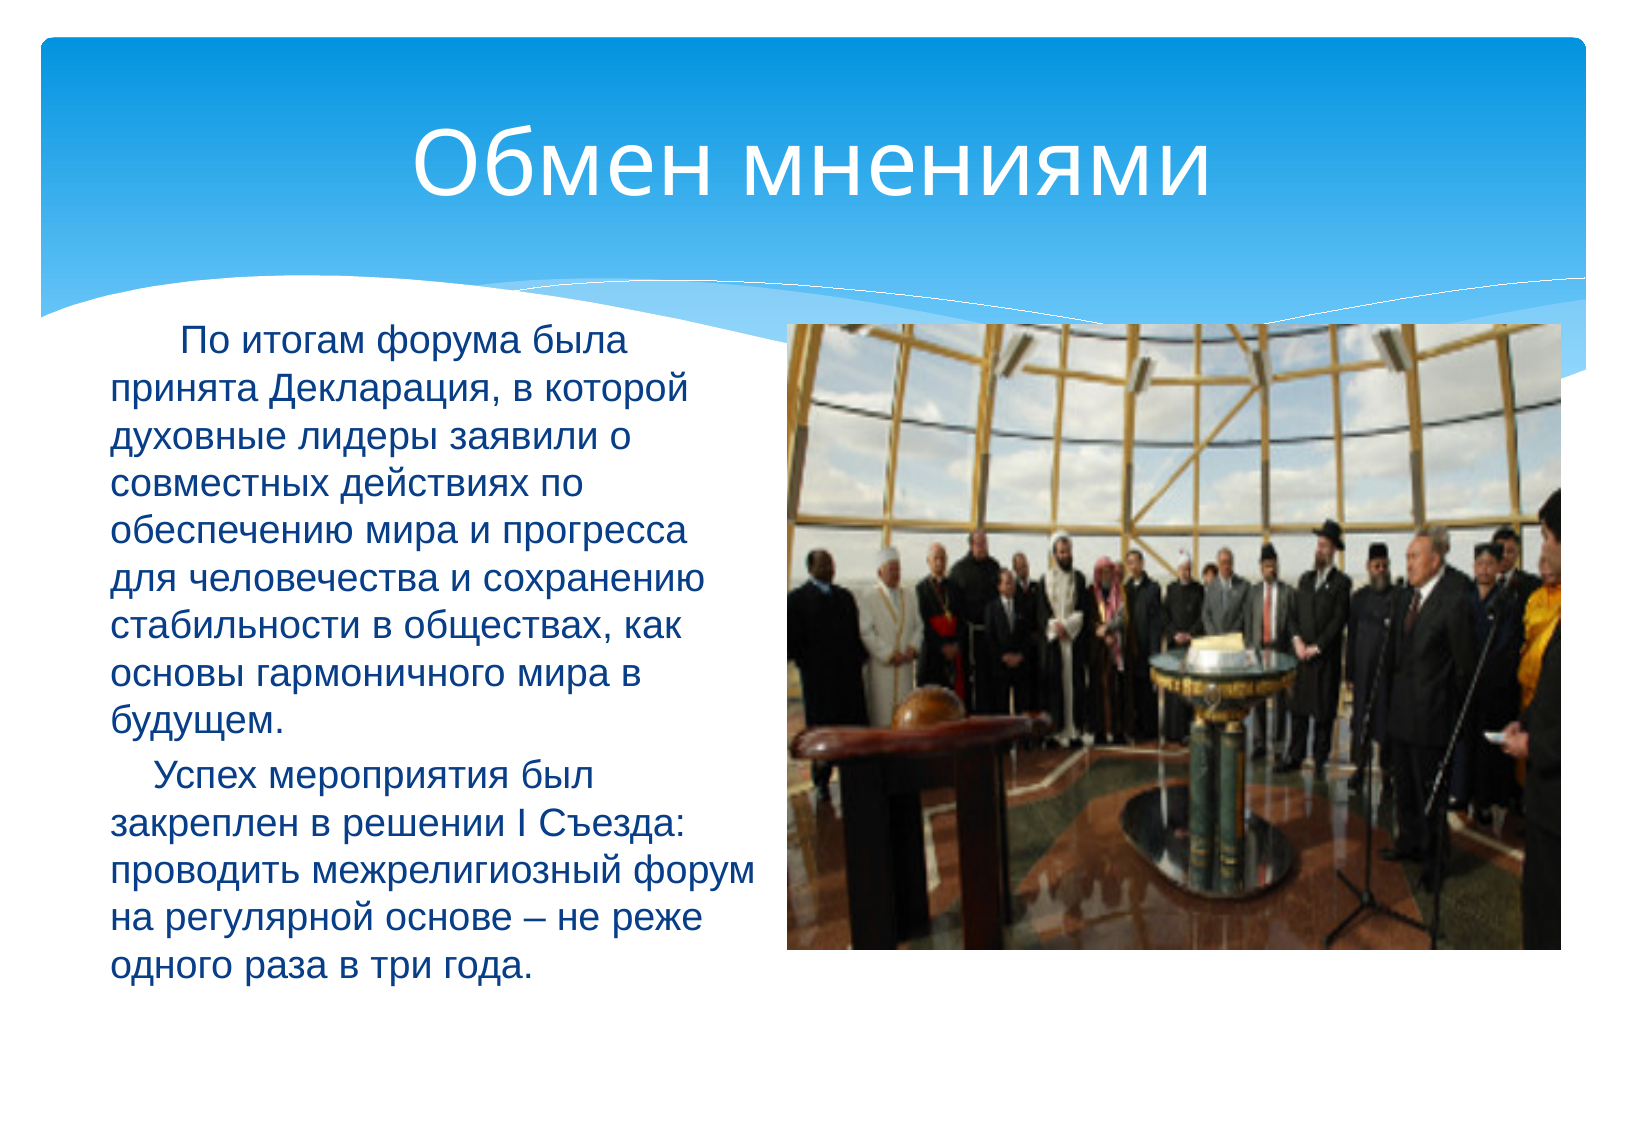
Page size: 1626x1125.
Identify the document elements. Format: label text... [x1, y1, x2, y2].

list По итогам форума была принята Декларация, в которой духовные лидеры заявили о совместных действиях по обеспечению мира и прогресса для человечества и сохранению стабильности в обществах, как основы гармоничного мира в будущем. Успех мероприятия был закреплен в решении I Съезда: проводить межрелигиозный форум на регулярной основе – не реже одного раза в три года. [50, 299, 775, 1050]
title Обмен мнениями [81, 55, 1544, 261]
picture [787, 324, 1562, 951]
